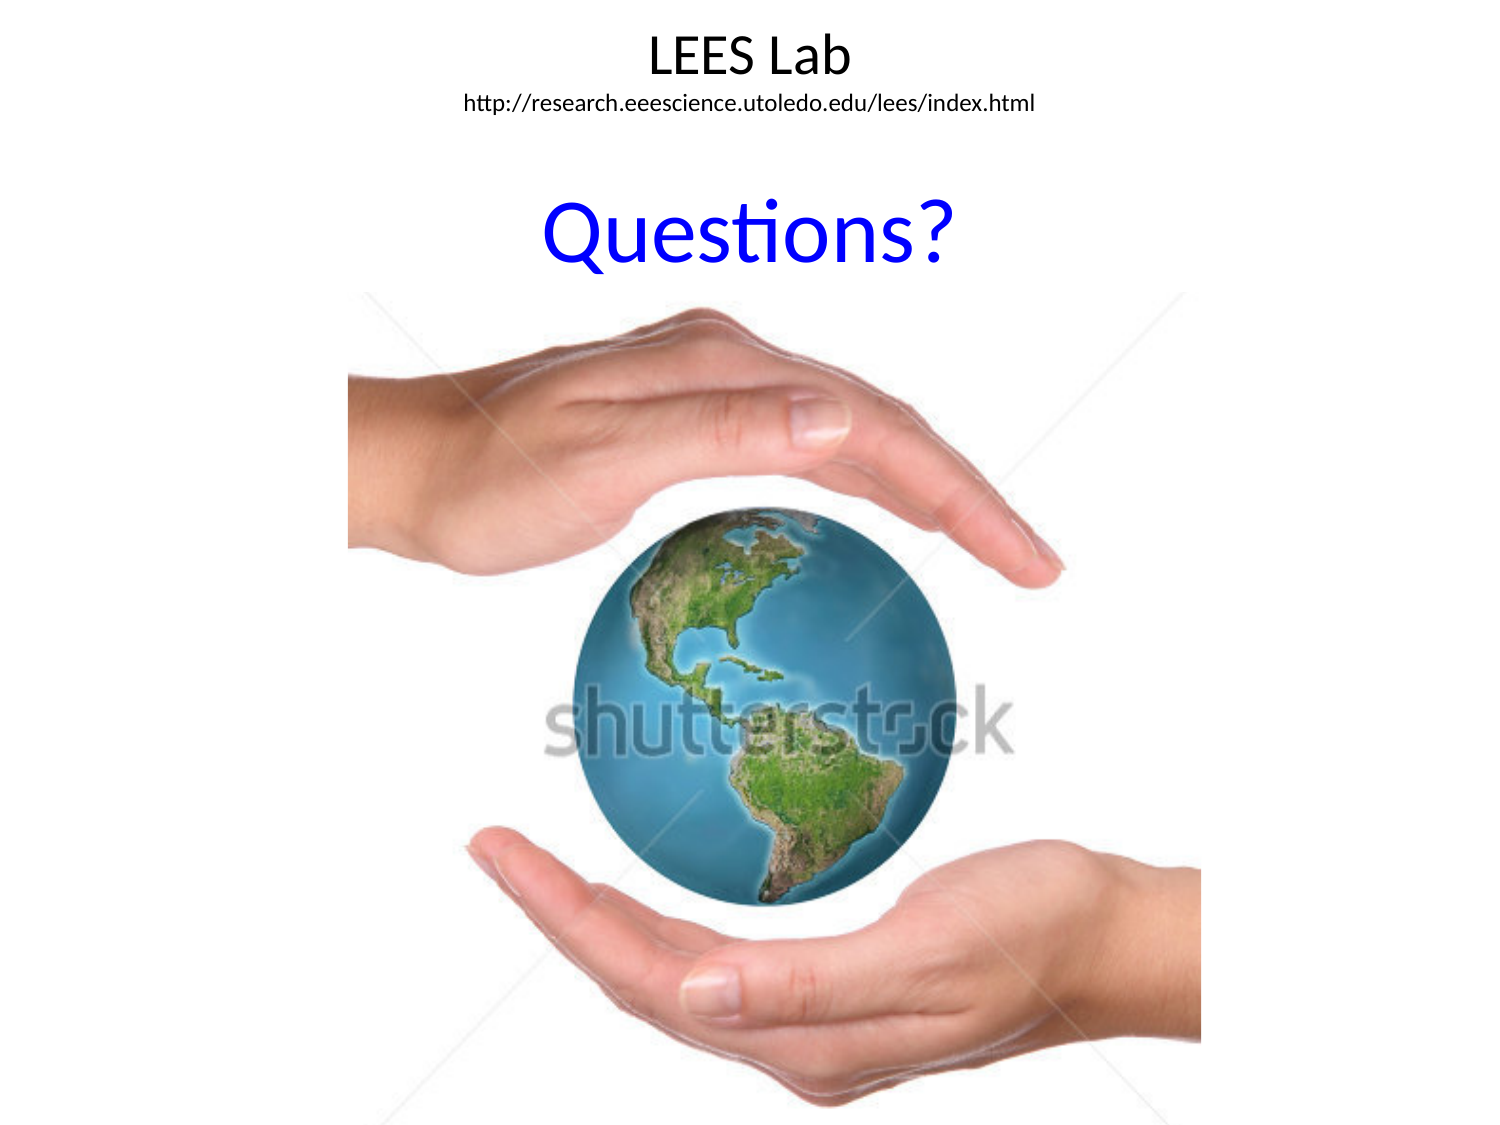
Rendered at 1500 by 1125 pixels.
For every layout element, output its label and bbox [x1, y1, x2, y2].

text_box [424, 8, 1076, 275]
picture [347, 292, 1202, 1125]
